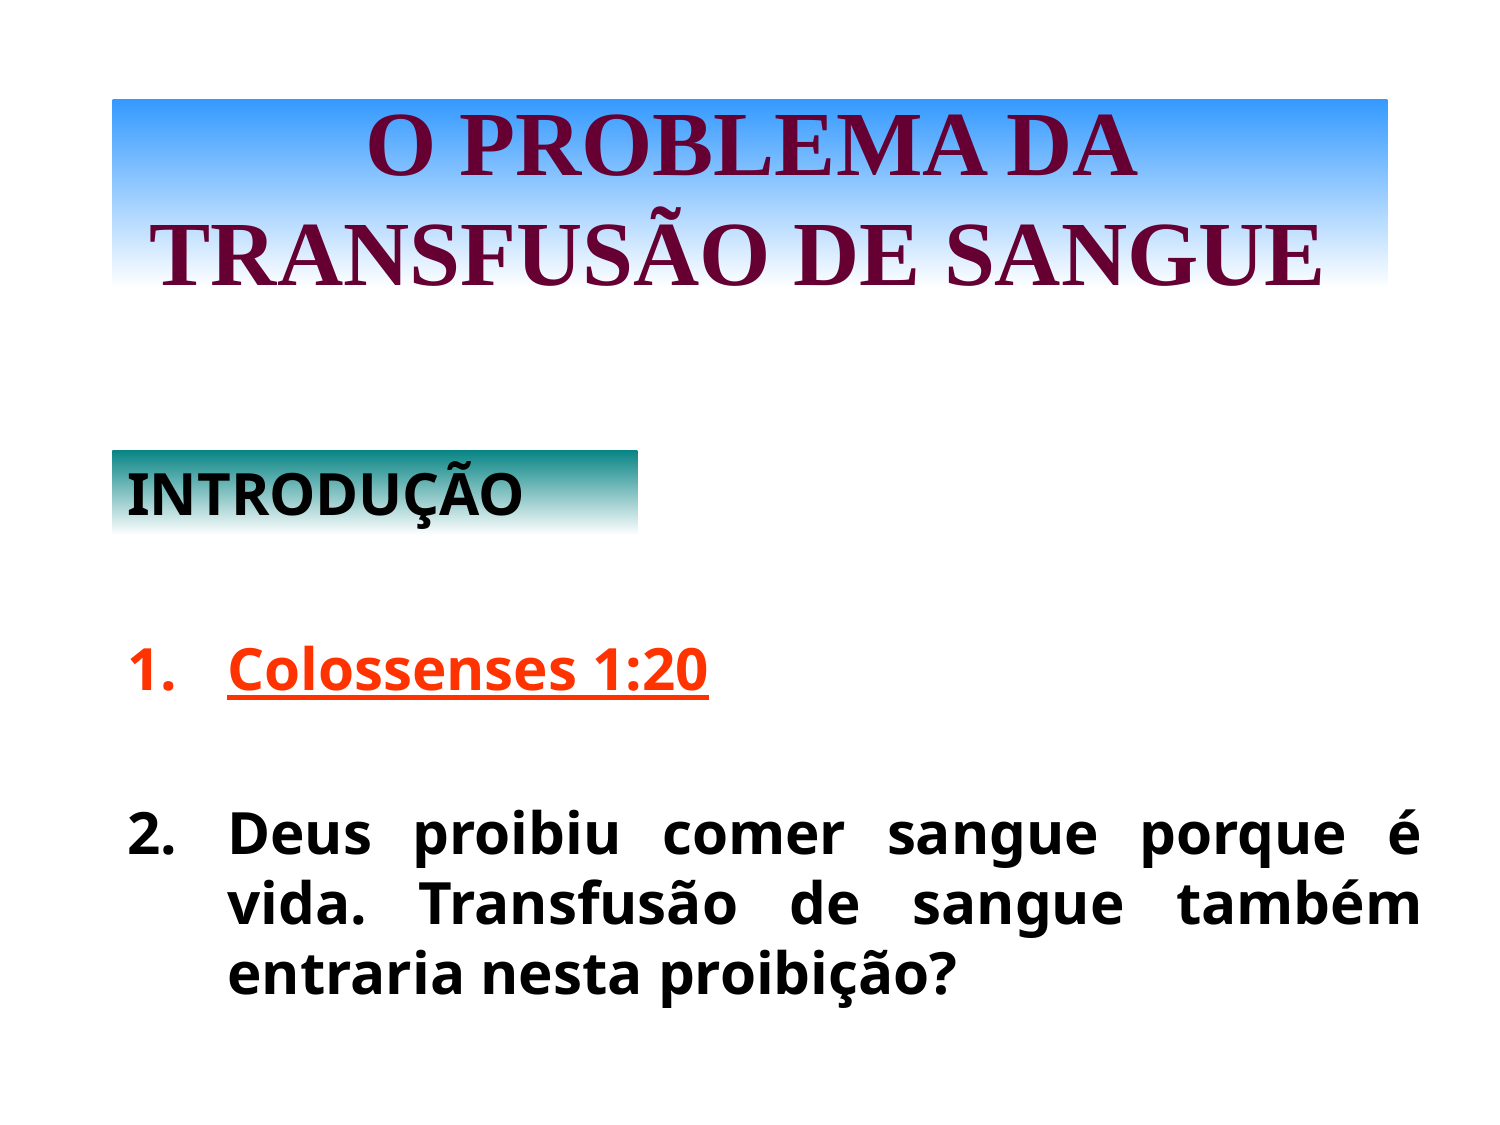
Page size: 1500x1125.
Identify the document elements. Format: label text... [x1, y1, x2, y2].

title O PROBLEMA DA TRANSFUSÃO DE SANGUE [112, 99, 1388, 288]
list Colossenses 1:20 Deus proibiu comer sangue porque é vida. Transfusão de sangue também entraria nesta proibição? [112, 624, 1438, 1075]
text_box INTRODUÇÃO [112, 450, 638, 535]
